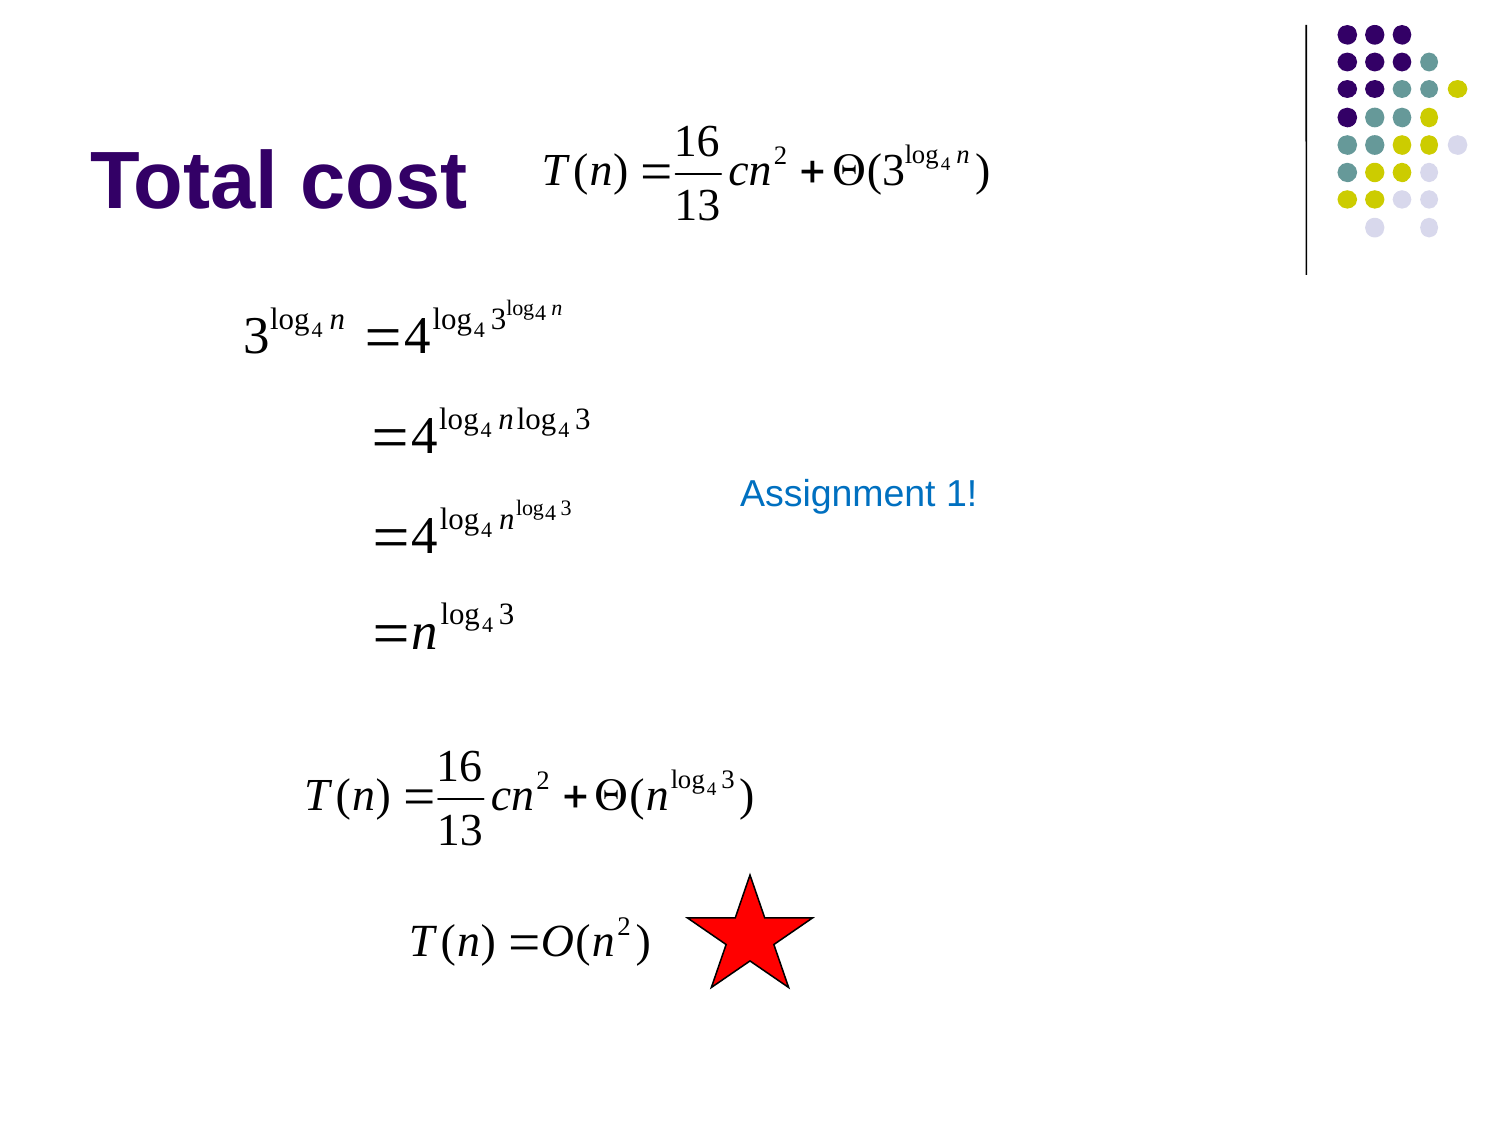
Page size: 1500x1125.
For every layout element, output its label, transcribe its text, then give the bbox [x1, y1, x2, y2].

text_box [362, 486, 584, 563]
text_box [299, 737, 763, 857]
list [537, 112, 1001, 232]
text_box Assignment 1! [725, 461, 993, 522]
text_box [362, 591, 522, 663]
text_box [361, 395, 601, 463]
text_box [237, 287, 578, 368]
title Total cost [75, 20, 1313, 233]
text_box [404, 905, 658, 976]
text_box [687, 875, 813, 988]
